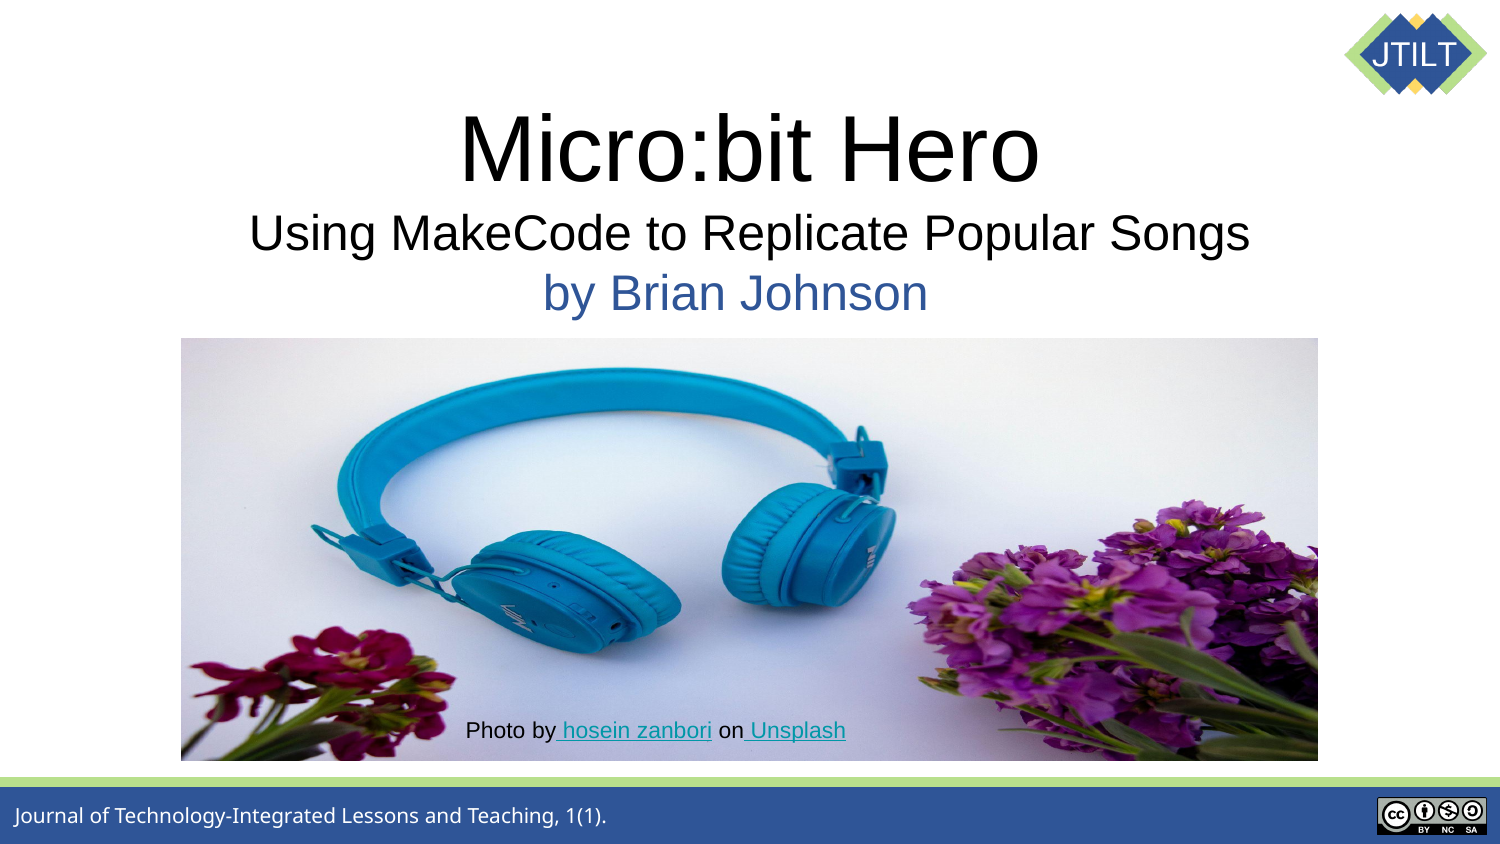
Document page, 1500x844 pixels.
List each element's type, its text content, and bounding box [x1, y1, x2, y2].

list [51, 189, 1449, 750]
title Micro:bit Hero Using MakeCode to Replicate Popular Songs by Brian Johnson [51, 72, 1449, 167]
picture [1377, 797, 1487, 835]
picture [1344, 13, 1487, 95]
picture [181, 338, 1319, 761]
